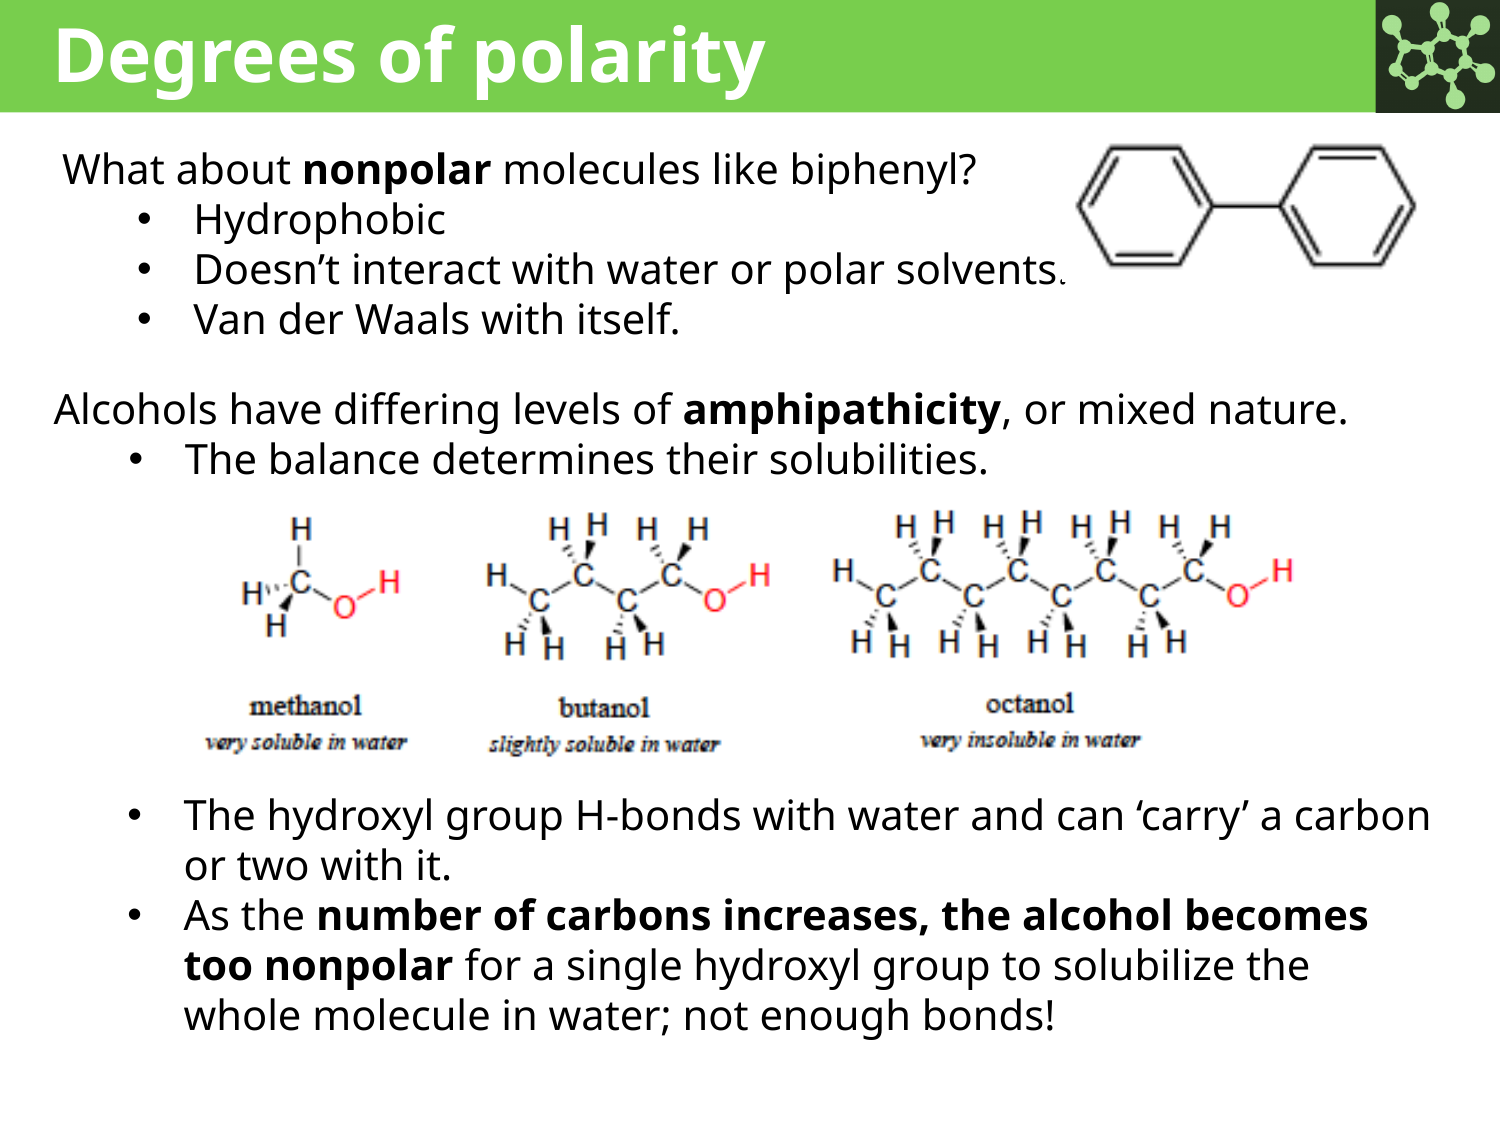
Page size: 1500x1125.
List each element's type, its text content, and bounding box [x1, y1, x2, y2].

text_box [0, 0, 1375, 113]
text_box Alcohols have differing levels of amphipathicity, or mixed nature. The balance determines their solubilities. [38, 375, 1428, 491]
picture [1062, 130, 1450, 282]
text_box The hydroxyl group H-bonds with water and can ‘carry’ a carbon or two with it. As the number of carbons increases, the alcohol becomes too nonpolar for a single hydroxyl group to solubilize the whole molecule in water; not enough bonds! [112, 781, 1450, 1047]
text_box Degrees of polarity [37, 0, 1375, 105]
picture [1375, 0, 1500, 113]
picture [195, 495, 1324, 764]
text_box What about nonpolar molecules like biphenyl? Hydrophobic Doesn’t interact with water or polar solvents. Van der Waals with itself. [47, 135, 1437, 351]
